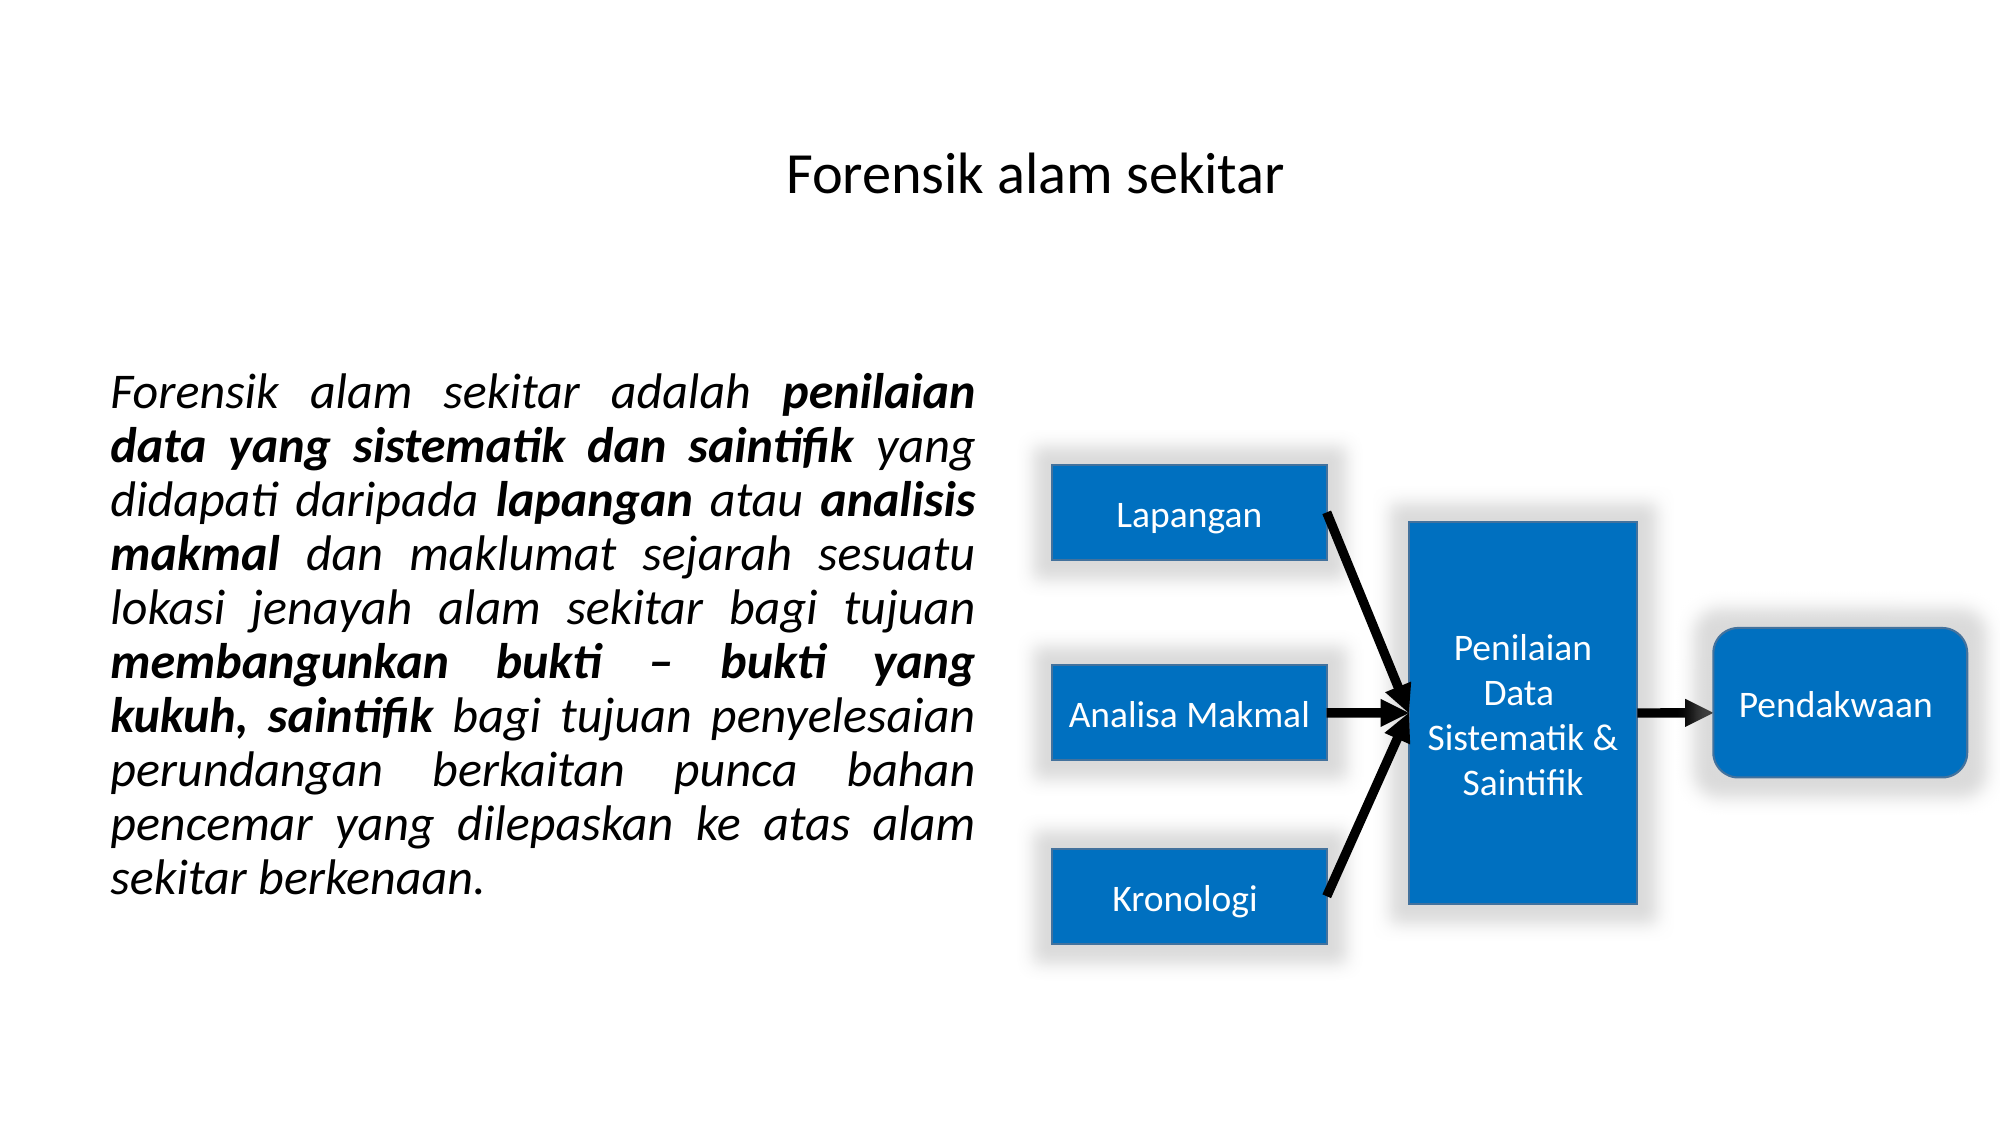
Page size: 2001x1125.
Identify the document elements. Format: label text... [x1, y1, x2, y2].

text_box Analisa Makmal [1051, 664, 1326, 761]
text_box Forensik alam sekitar [116, 127, 1968, 213]
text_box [1326, 512, 1409, 712]
text_box Lapangan [1051, 464, 1328, 561]
list Forensik alam sekitar adalah penilaian data yang sistematik dan saintifik yang didapati daripada lapangan atau analisis makmal dan maklumat sejarah sesuatu lokasi jenayah alam sekitar bagi tujuan membangunkan bukti – bukti yang kukuh, saintifik bagi tujuan penyelesaian perundangan berkaitan punca bahan pencemar yang dilepaskan ke atas alam sekitar berkenaan. [95, 357, 991, 962]
text_box Pendakwaan [1712, 626, 1969, 779]
text_box Kronologi [1051, 848, 1328, 945]
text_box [1326, 712, 1409, 897]
text_box Penilaian Data Sistematik & Saintifik [1408, 521, 1638, 905]
